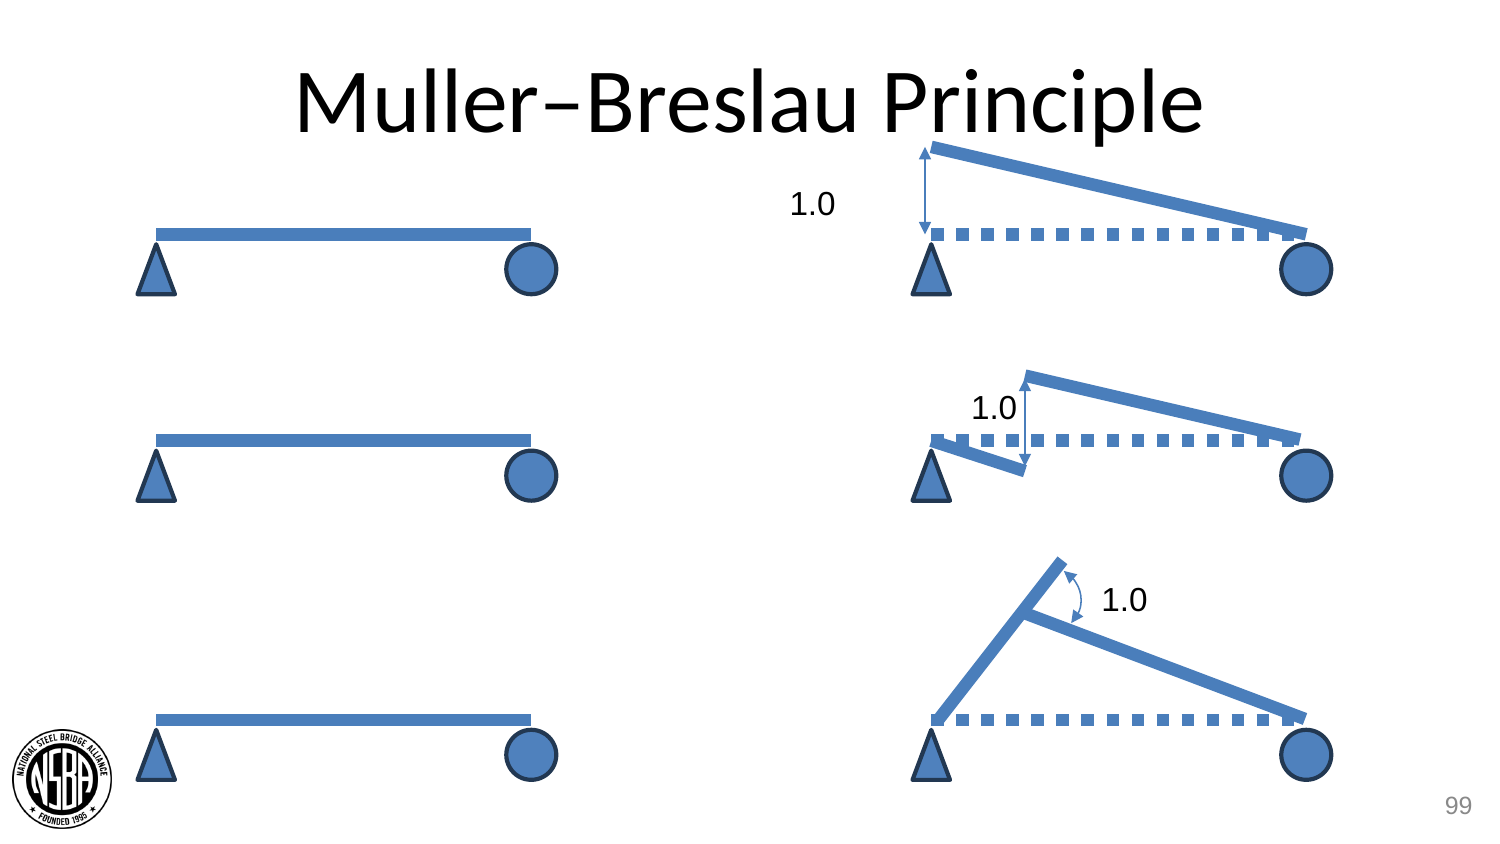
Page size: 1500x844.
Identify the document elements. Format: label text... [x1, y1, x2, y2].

picture [12, 729, 112, 829]
text_box 1.0 [956, 378, 1020, 434]
text_box [504, 242, 559, 297]
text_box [1066, 613, 1306, 720]
text_box [1279, 727, 1334, 782]
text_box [930, 440, 1024, 472]
slide_number 99 [1137, 782, 1488, 828]
text_box [910, 727, 952, 782]
text_box [504, 727, 559, 782]
text_box [135, 727, 177, 782]
title Muller–Breslau Principle [75, 33, 1425, 175]
text_box 1.0 [774, 174, 863, 230]
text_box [937, 560, 1063, 722]
text_box [135, 448, 177, 503]
text_box [504, 448, 559, 503]
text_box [930, 146, 1307, 235]
text_box [910, 243, 952, 297]
text_box [135, 242, 177, 297]
text_box [1279, 448, 1334, 503]
text_box [1279, 242, 1334, 297]
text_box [1024, 375, 1301, 440]
text_box [910, 461, 952, 503]
text_box [1066, 571, 1082, 611]
text_box 1.0 [1086, 570, 1175, 611]
